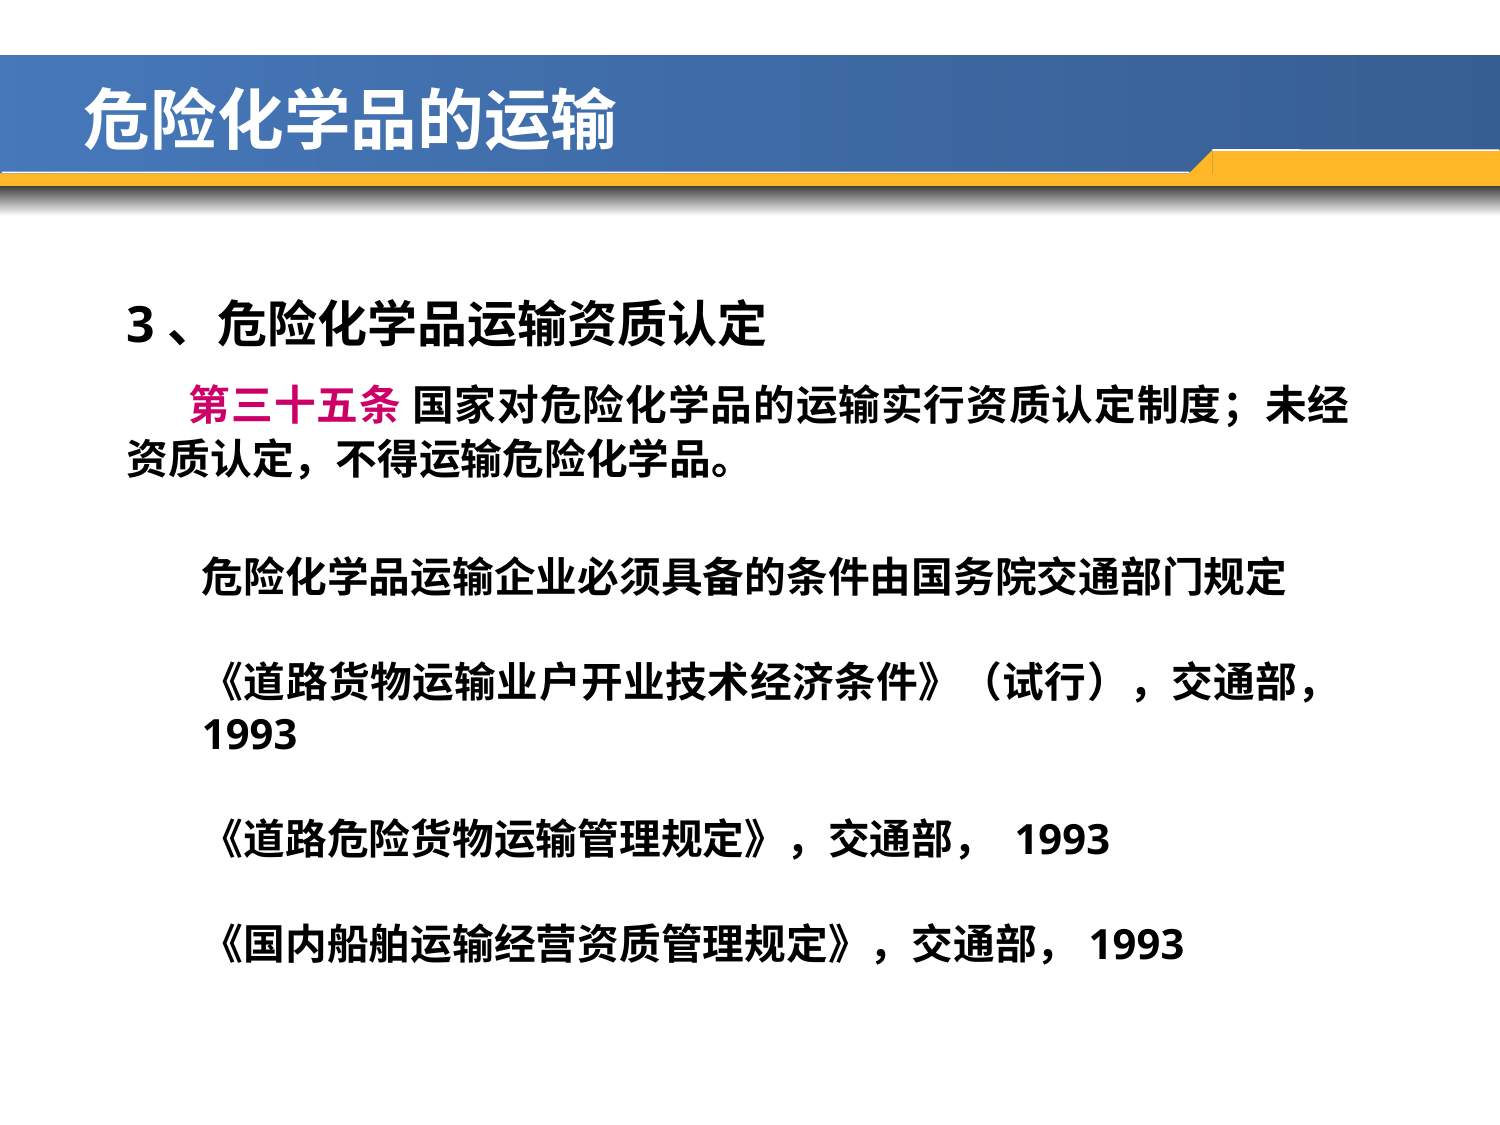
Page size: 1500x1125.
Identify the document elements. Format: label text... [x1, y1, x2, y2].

slide_number [1210, 148, 1500, 199]
text_box 危险化学品的运输 [69, 78, 1282, 157]
text_box 3、危险化学品运输资质认定 第三十五条 国家对危险化学品的运输实行资质认定制度；未经资质认定，不得运输危险化学品。 危险化学品运输企业必须具备的条件由国务院交通部门规定 《道路货物运输业户开业技术经济条件》（试行），交通部，1993 《道路危险货物运输管理规定》，交通部， 1993 《国内船舶运输经营资质管理规定》，交通部，1993 [112, 267, 1365, 976]
